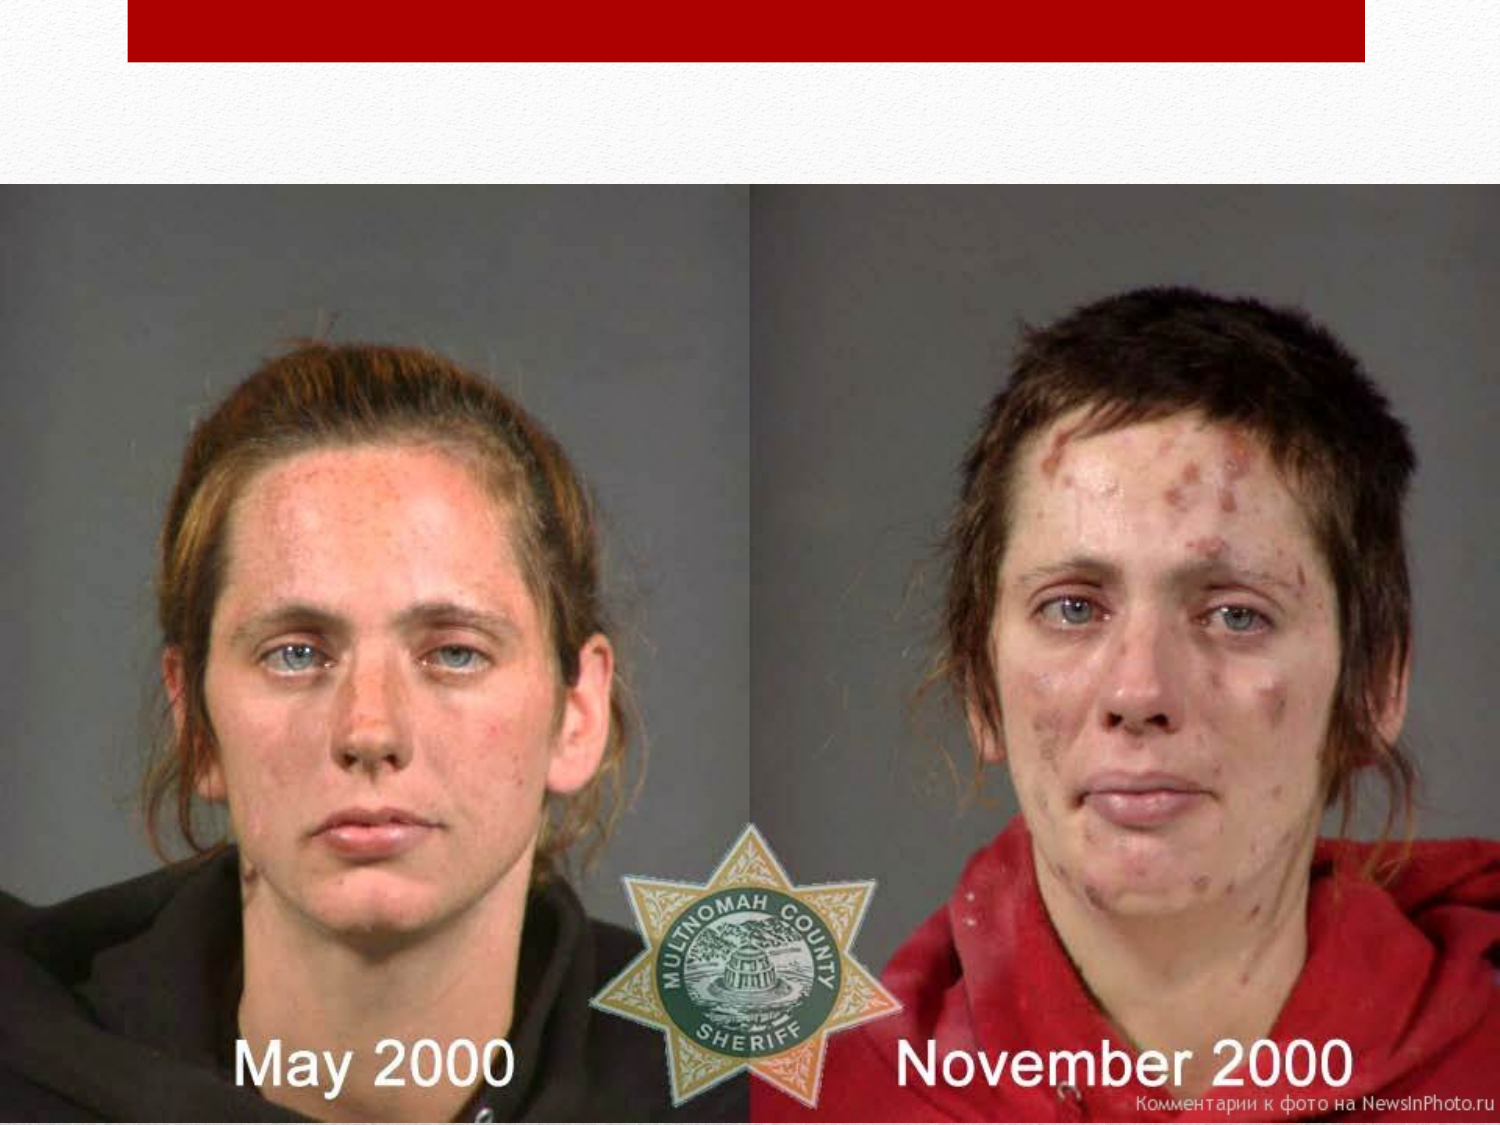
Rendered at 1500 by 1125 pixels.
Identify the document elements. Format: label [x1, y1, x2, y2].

picture [0, 183, 1500, 1123]
